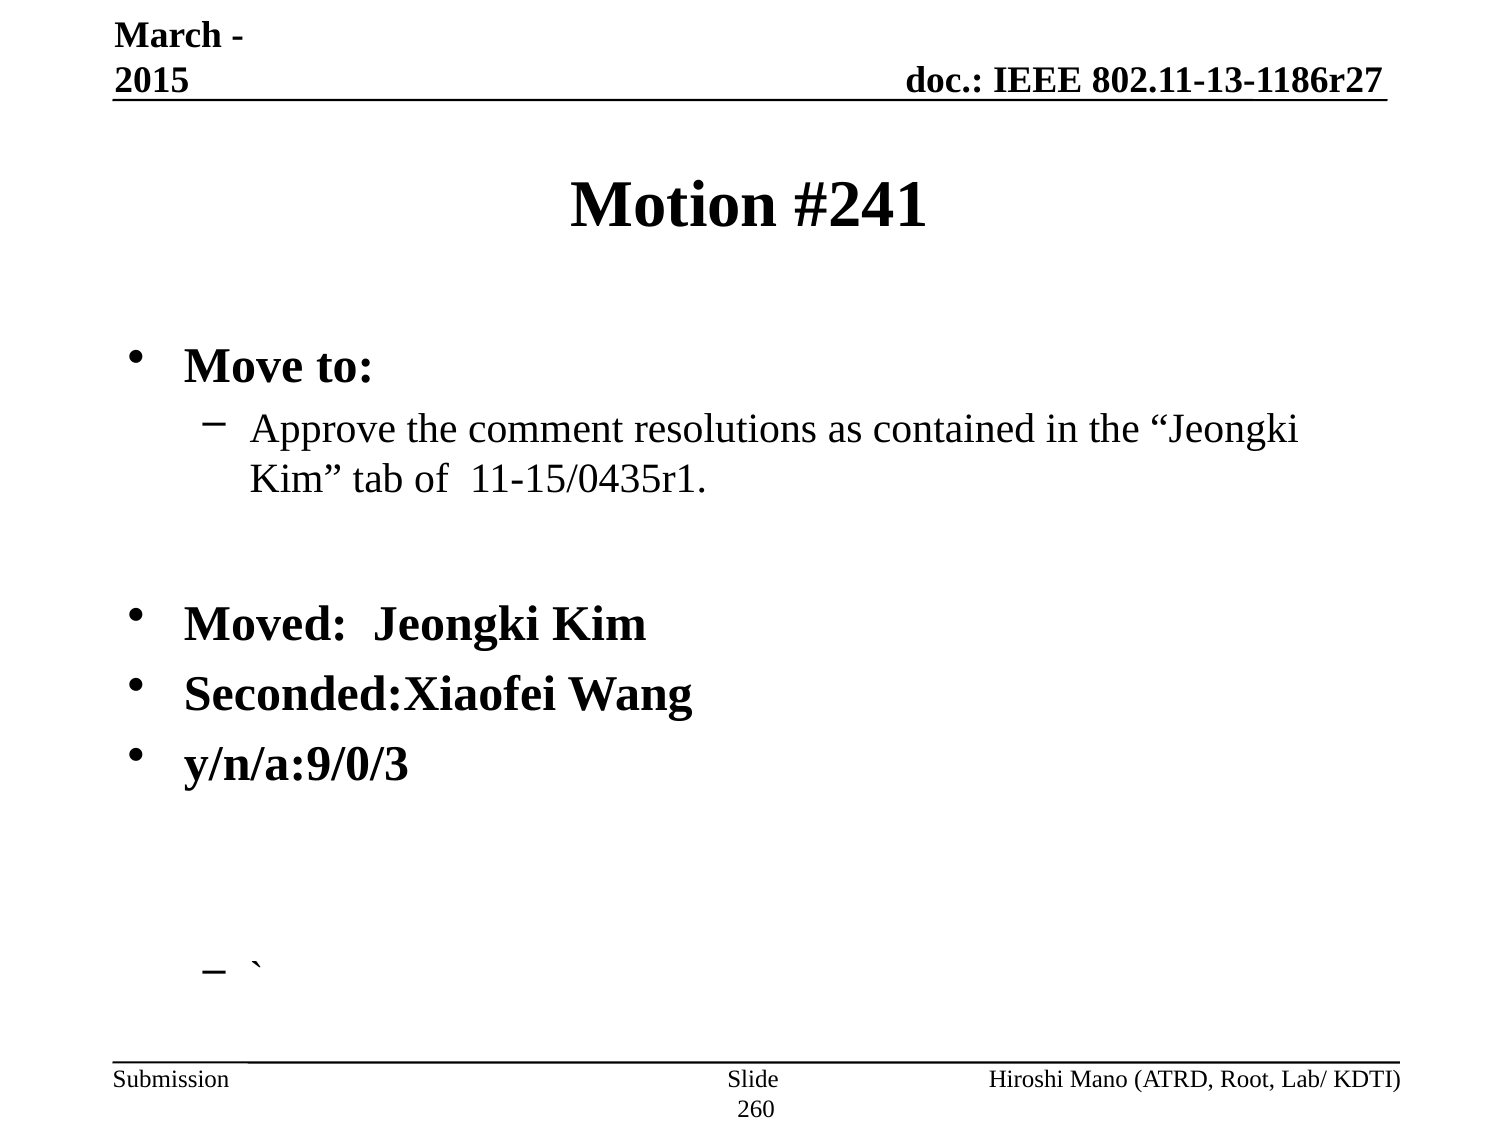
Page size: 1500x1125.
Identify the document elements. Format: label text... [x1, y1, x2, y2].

title Motion #241 [112, 112, 1388, 288]
list Move to: Approve the comment resolutions as contained in the “Jeongki Kim” tab of 11-15/0435r1. Moved: Jeongki Kim Seconded:Xiaofei Wang y/n/a:9/0/3 ` [112, 324, 1388, 1001]
slide_number March -2015 [114, 54, 273, 101]
slide_number Slide 260 [712, 1061, 800, 1093]
footer Hiroshi Mano (ATRD, Root, Lab/ KDTI) [984, 1061, 1402, 1093]
